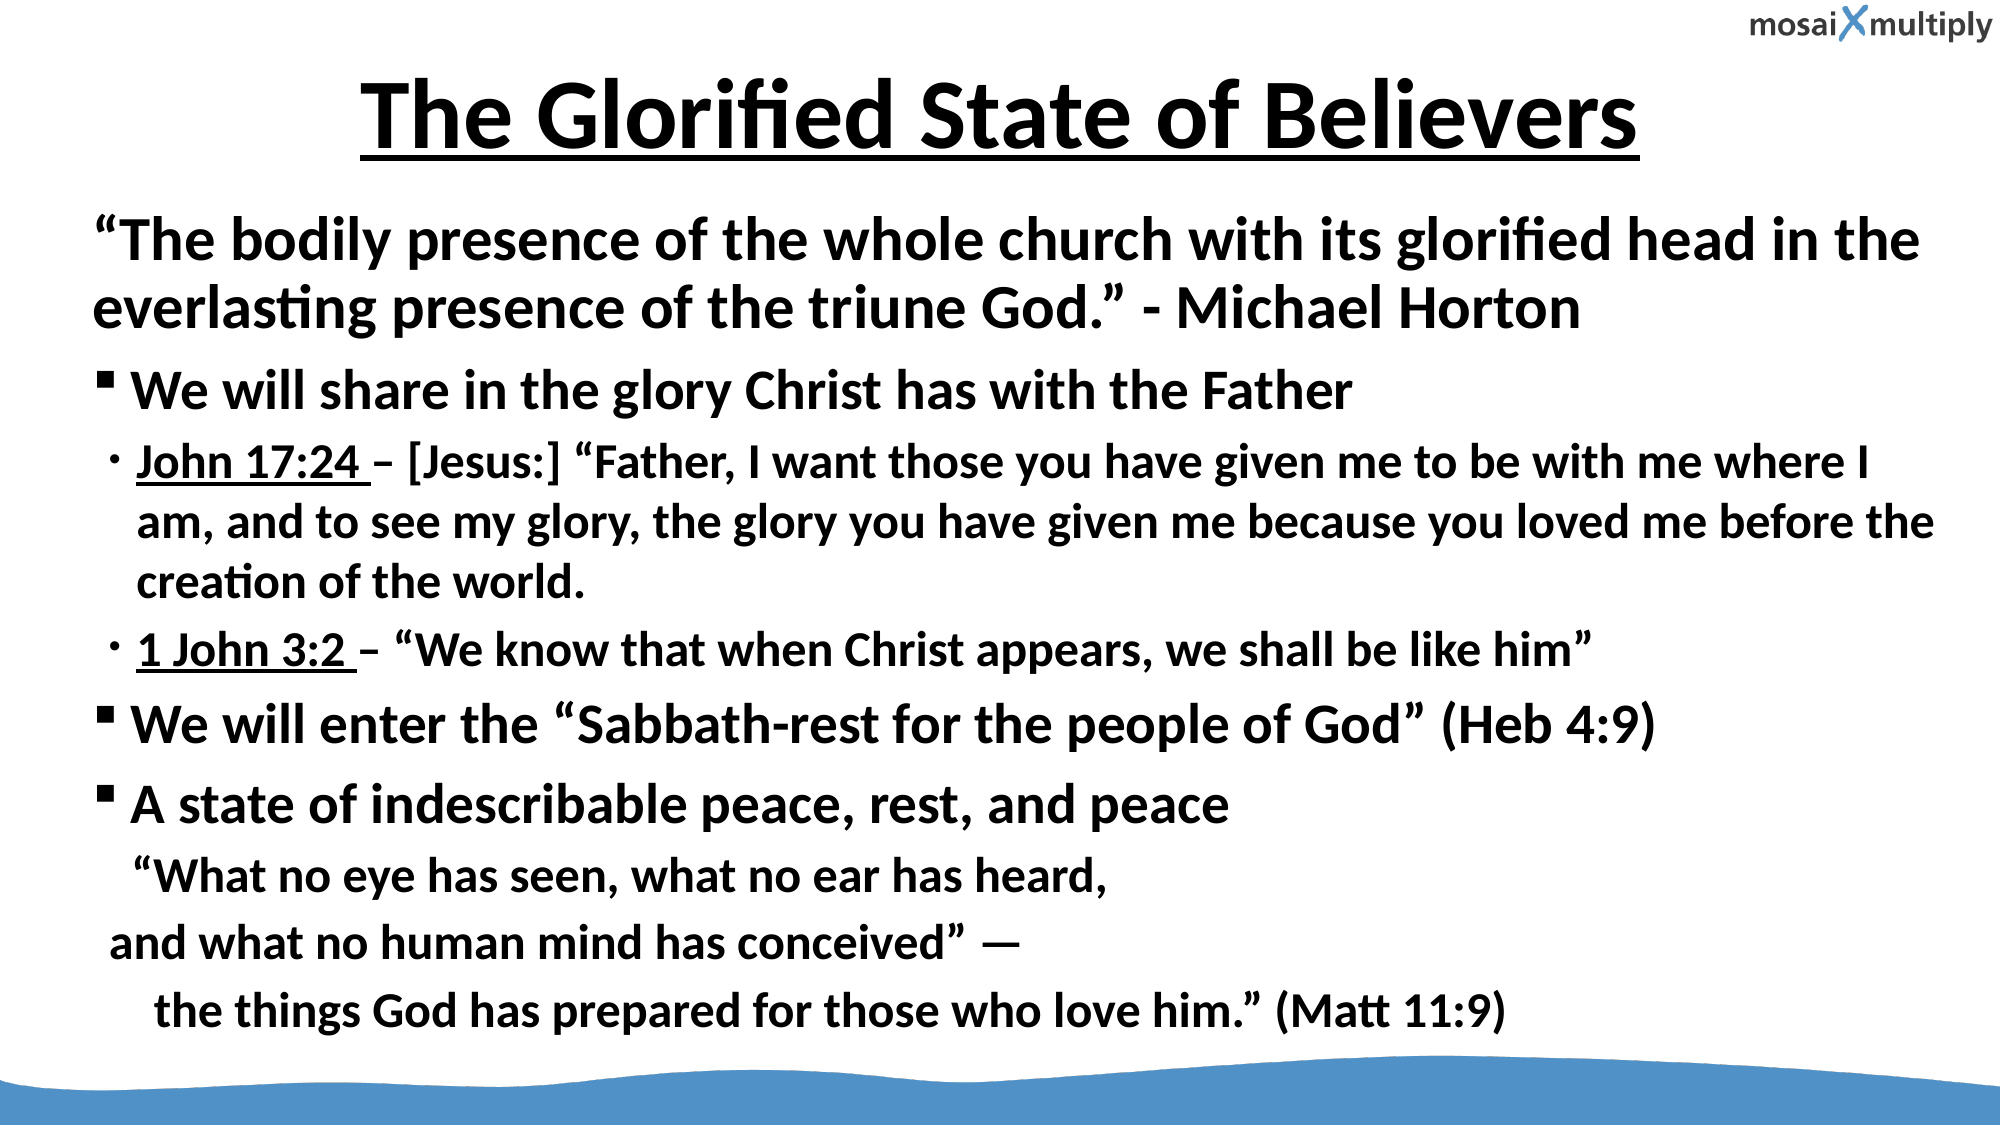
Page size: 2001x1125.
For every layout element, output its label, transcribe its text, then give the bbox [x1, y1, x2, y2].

subtitle “The bodily presence of the whole church with its glorified head in the everlasting presence of the triune God.” - Michael Horton We will share in the glory Christ has with the Father John 17:24 – [Jesus:] “Father, I want those you have given me to be with me where I am, and to see my glory, the glory you have given me because you loved me before the creation of the world. 1 John 3:2 – “We know that when Christ appears, we shall be like him” We will enter the “Sabbath-rest for the people of God” (Heb 4:9) A state of indescribable peace, rest, and peace “What no eye has seen, what no ear has heard, and what no human mind has conceived” — the things God has prepared for those who love him.” (Matt 11:9) [77, 199, 1956, 1039]
picture [0, 1039, 2000, 1125]
picture [1741, 0, 2000, 46]
text_box The Glorified State of Believers [33, 40, 1967, 176]
